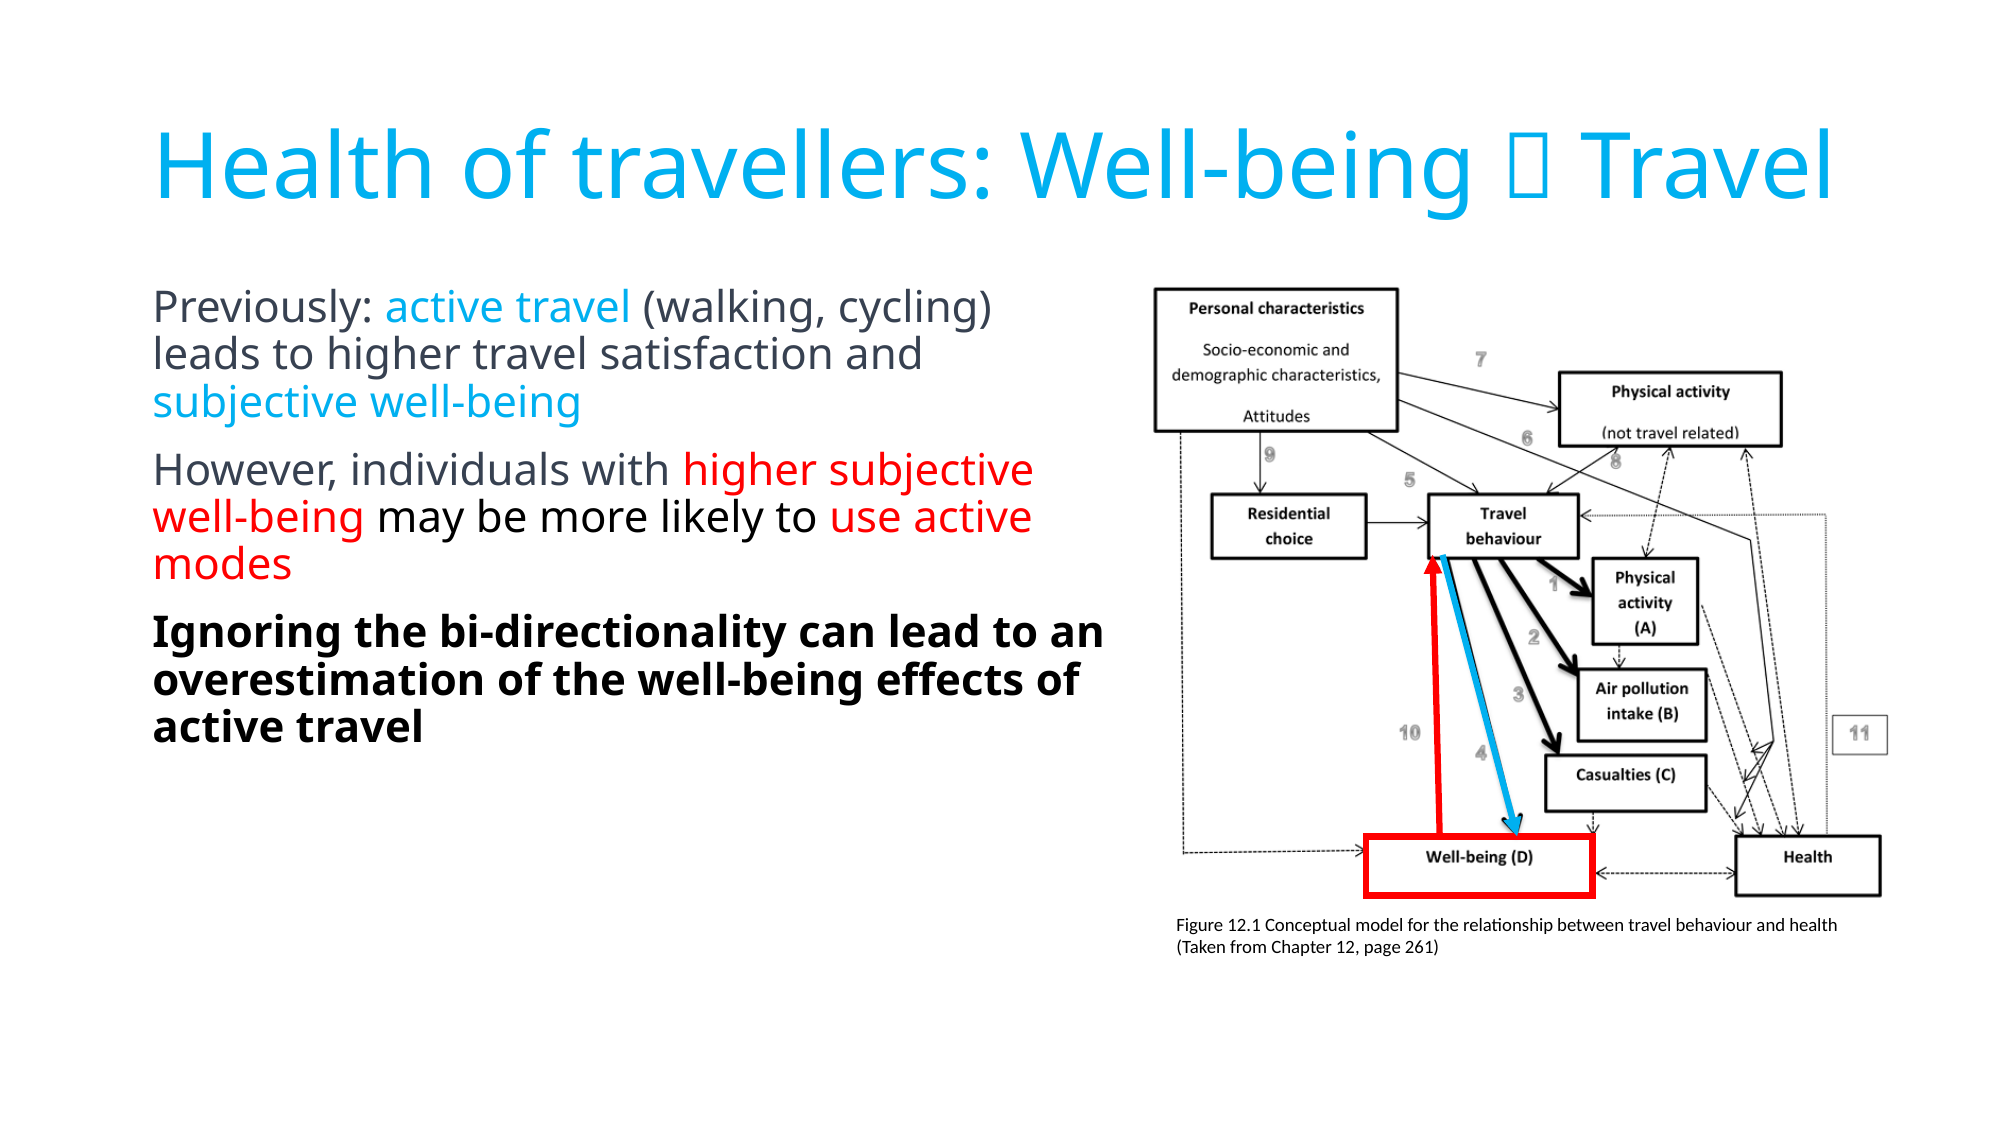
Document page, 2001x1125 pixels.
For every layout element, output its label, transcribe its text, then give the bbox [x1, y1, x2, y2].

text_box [1442, 554, 1518, 837]
title Health of travellers: Well-being  Travel [137, 59, 1903, 278]
text_box Figure 12.1 Conceptual model for the relationship between travel behaviour and health (Taken from Chapter 12, page 261) [1161, 904, 1923, 965]
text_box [1432, 554, 1440, 834]
picture [1147, 277, 1903, 905]
list Previously: active travel (walking, cycling) leads to higher travel satisfaction and subjective well-being However, individuals with higher subjective well-being may be more likely to use active modes Ignoring the bi-directionality can lead to an overestimation of the well-being effects of active travel [137, 277, 1127, 1066]
